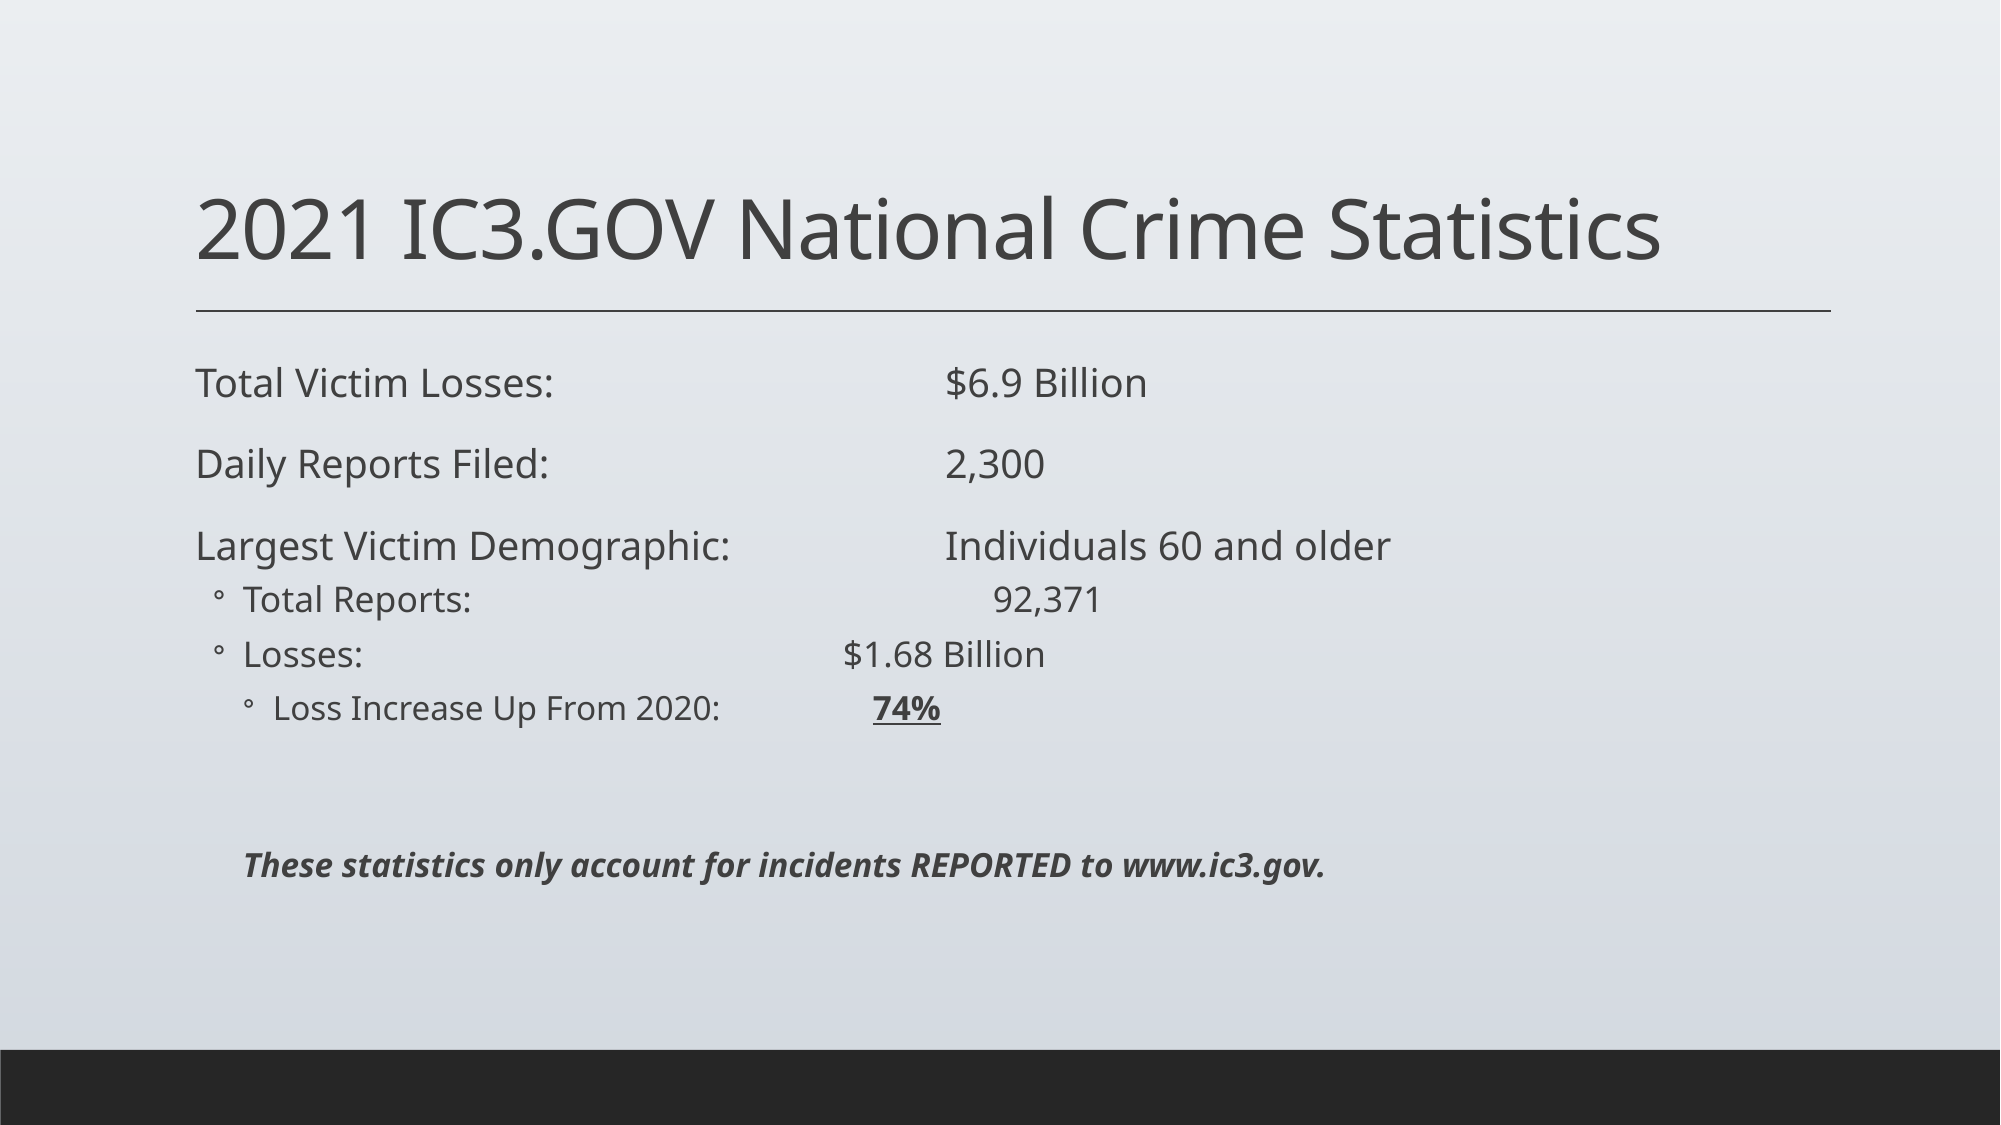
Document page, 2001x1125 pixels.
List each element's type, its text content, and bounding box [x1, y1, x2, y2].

list Total Victim Losses: $6.9 Billion Daily Reports Filed: 2,300 Largest Victim Demographic: Individuals 60 and older Total Reports: 92,371 Losses: $1.68 Billion Loss Increase Up From 2020: 74% These statistics only account for incidents REPORTED to www.ic3.gov. [180, 345, 1830, 963]
title 2021 IC3.GOV National Crime Statistics [180, 47, 1830, 285]
